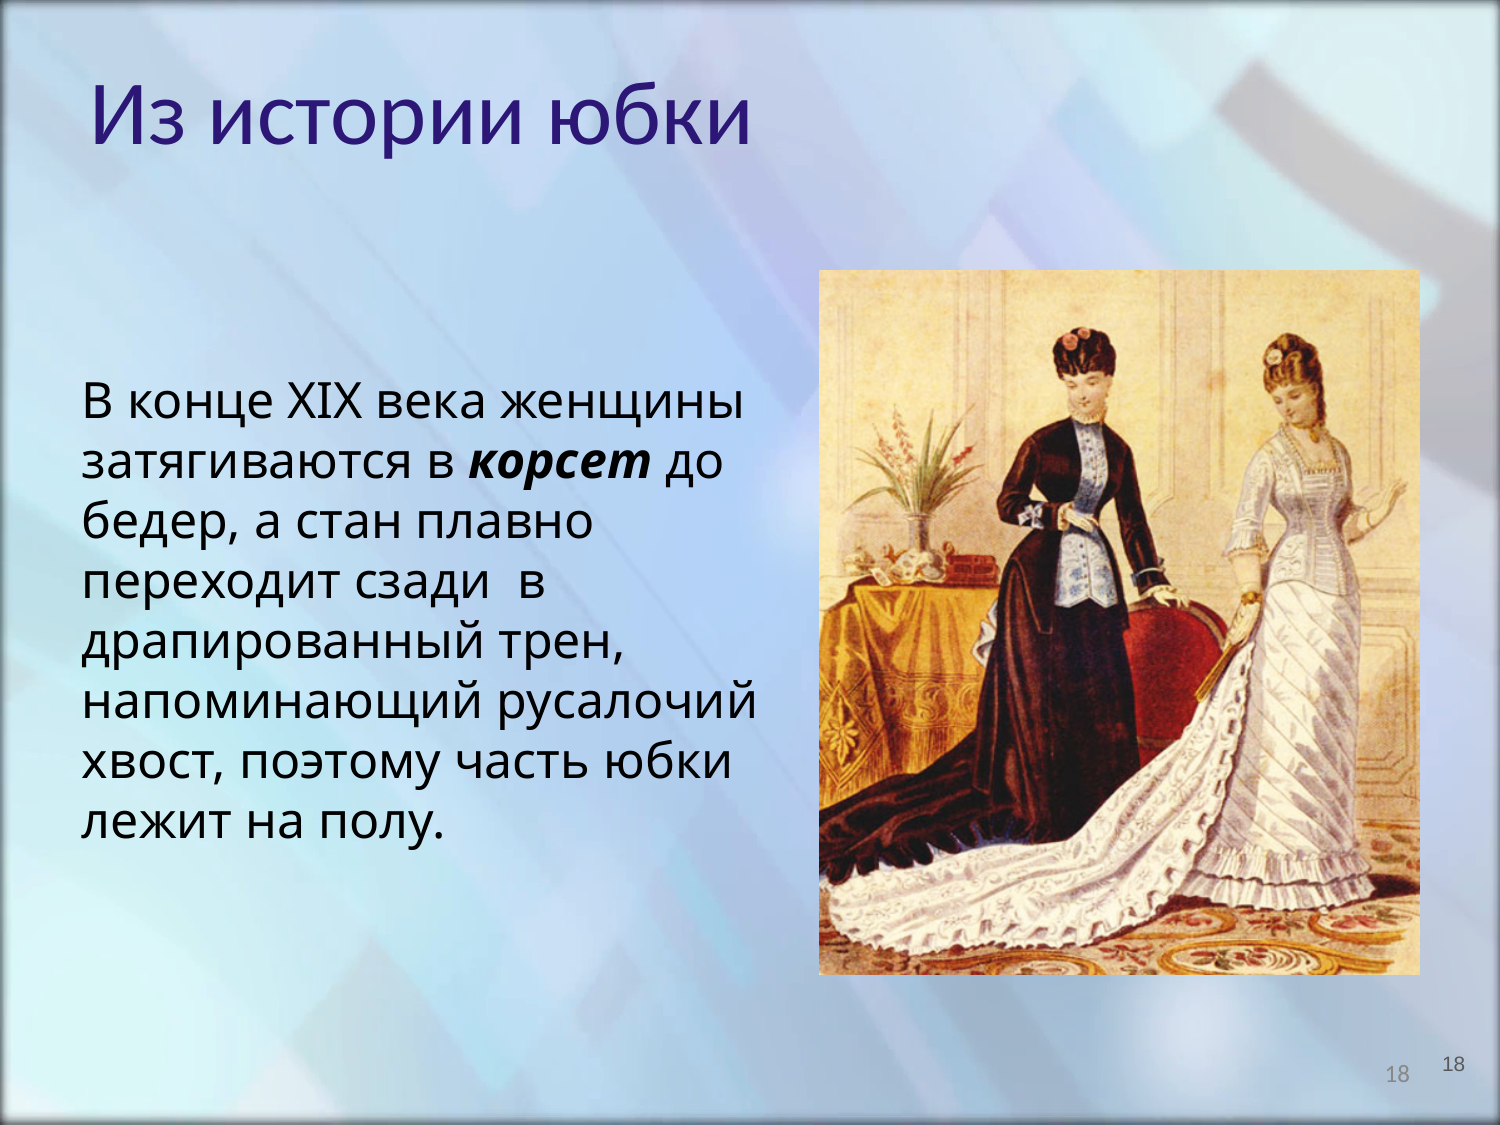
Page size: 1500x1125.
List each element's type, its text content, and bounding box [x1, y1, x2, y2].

text_box Из истории юбки [75, 13, 1425, 202]
text_box В конце XIX века женщины затягиваются в корсет до бедер, а стан плавно переходит сзади в драпированный трен, напоминающий русалочий хвост, поэтому часть юбки лежит на полу. [67, 361, 843, 1016]
text_box <номер> [1074, 1042, 1425, 1103]
picture [0, 0, 1500, 1125]
